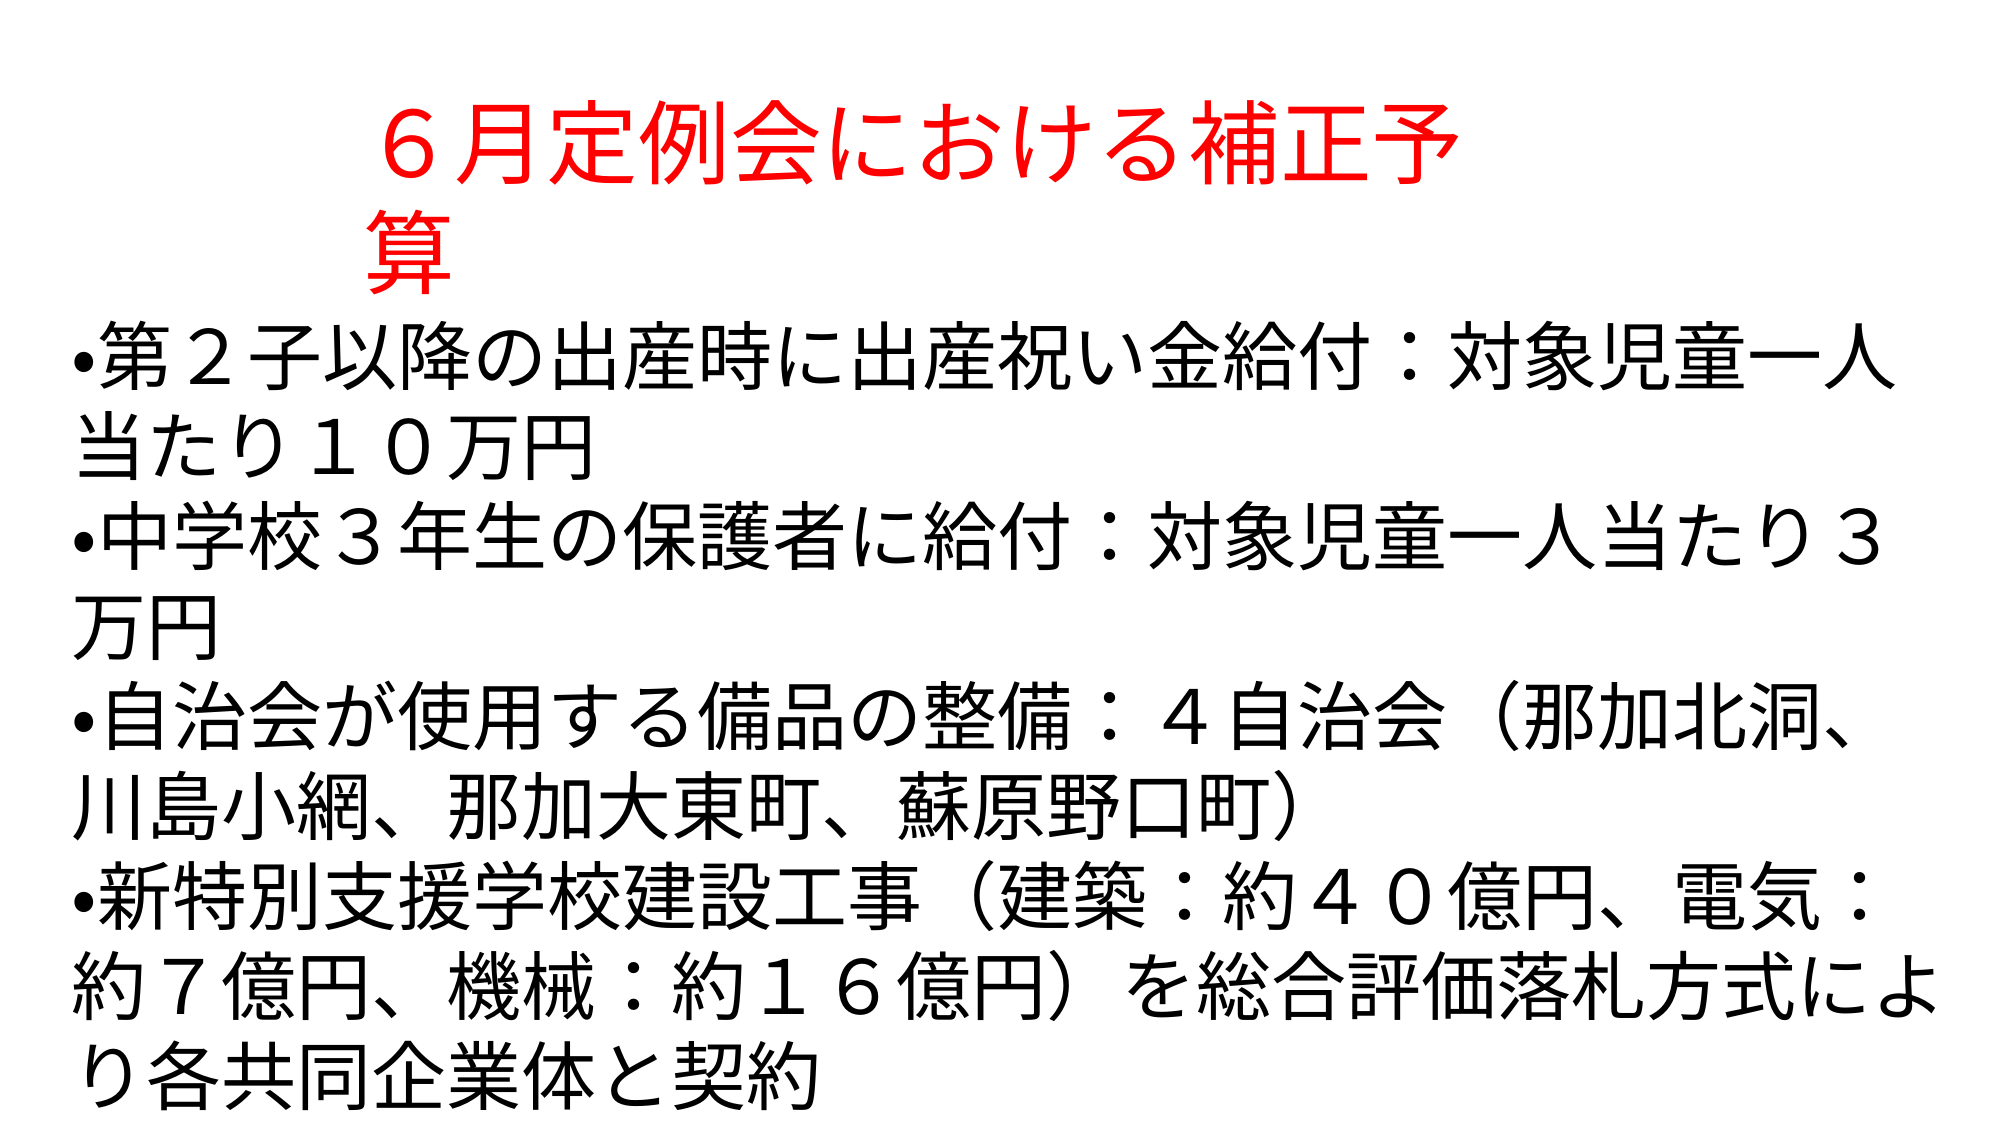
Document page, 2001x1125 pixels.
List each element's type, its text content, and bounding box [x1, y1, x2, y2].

text_box ６月定例会における補正予算 [348, 78, 1515, 313]
text_box ・第２子以降の出産時に出産祝い金給付：対象児童一人当たり１０万円 ・中学校３年生の保護者に給付：対象児童一人当たり３万円 ・自治会が使用する備品の整備：４自治会（那加北洞、川島小網、那加大東町、蘇原野口町） ・新特別支援学校建設工事（建築：約４０億円、電気：約７億円、機械：約１６億円）を総合評価落札方式により各共同企業体と契約 [56, 302, 1974, 1125]
